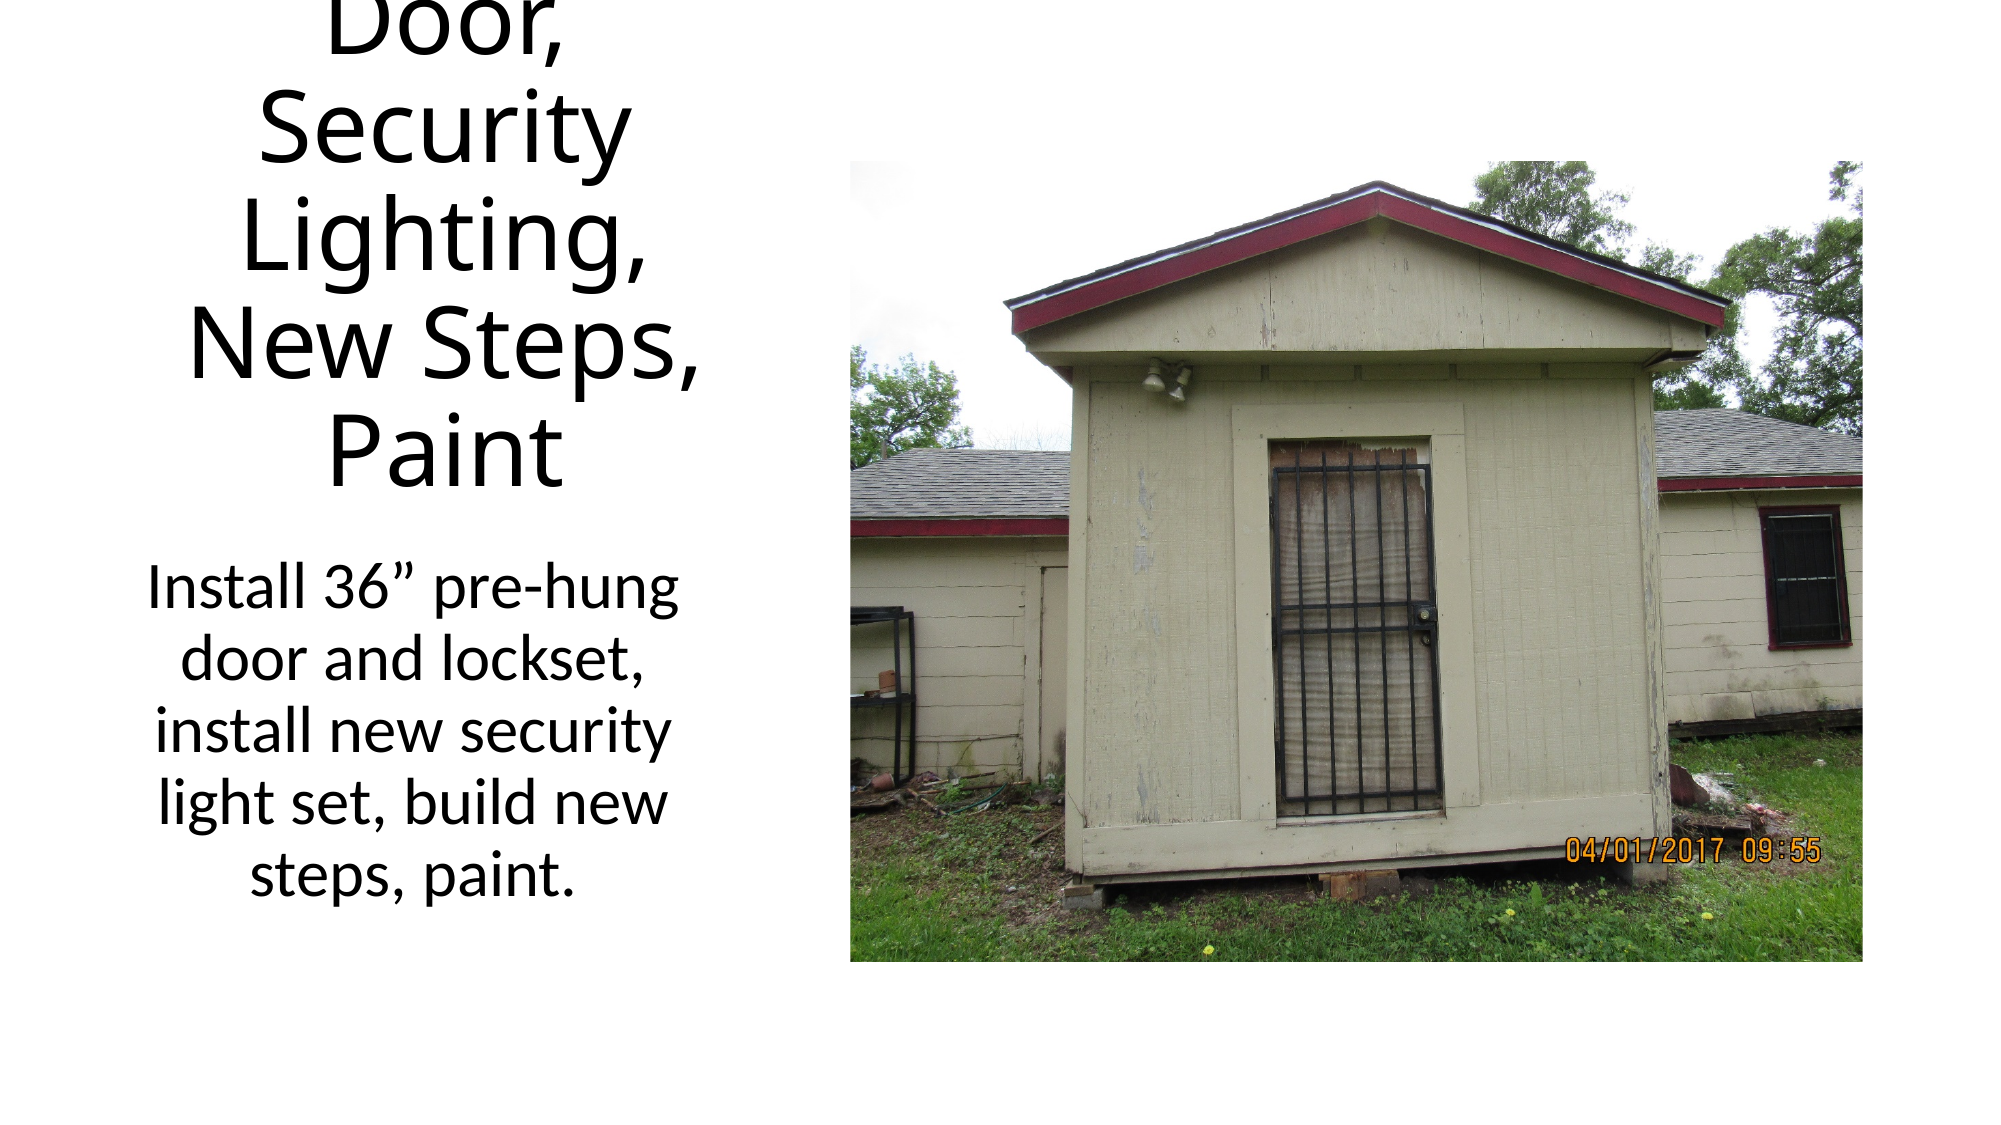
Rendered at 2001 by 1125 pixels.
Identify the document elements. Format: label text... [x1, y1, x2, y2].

picture [850, 161, 1863, 962]
title Rear Extension – Replace Door, Security Lighting, New Steps, Paint [122, 75, 768, 516]
list Install 36” pre-hung door and lockset, install new security light set, build new steps, paint. [122, 543, 705, 984]
